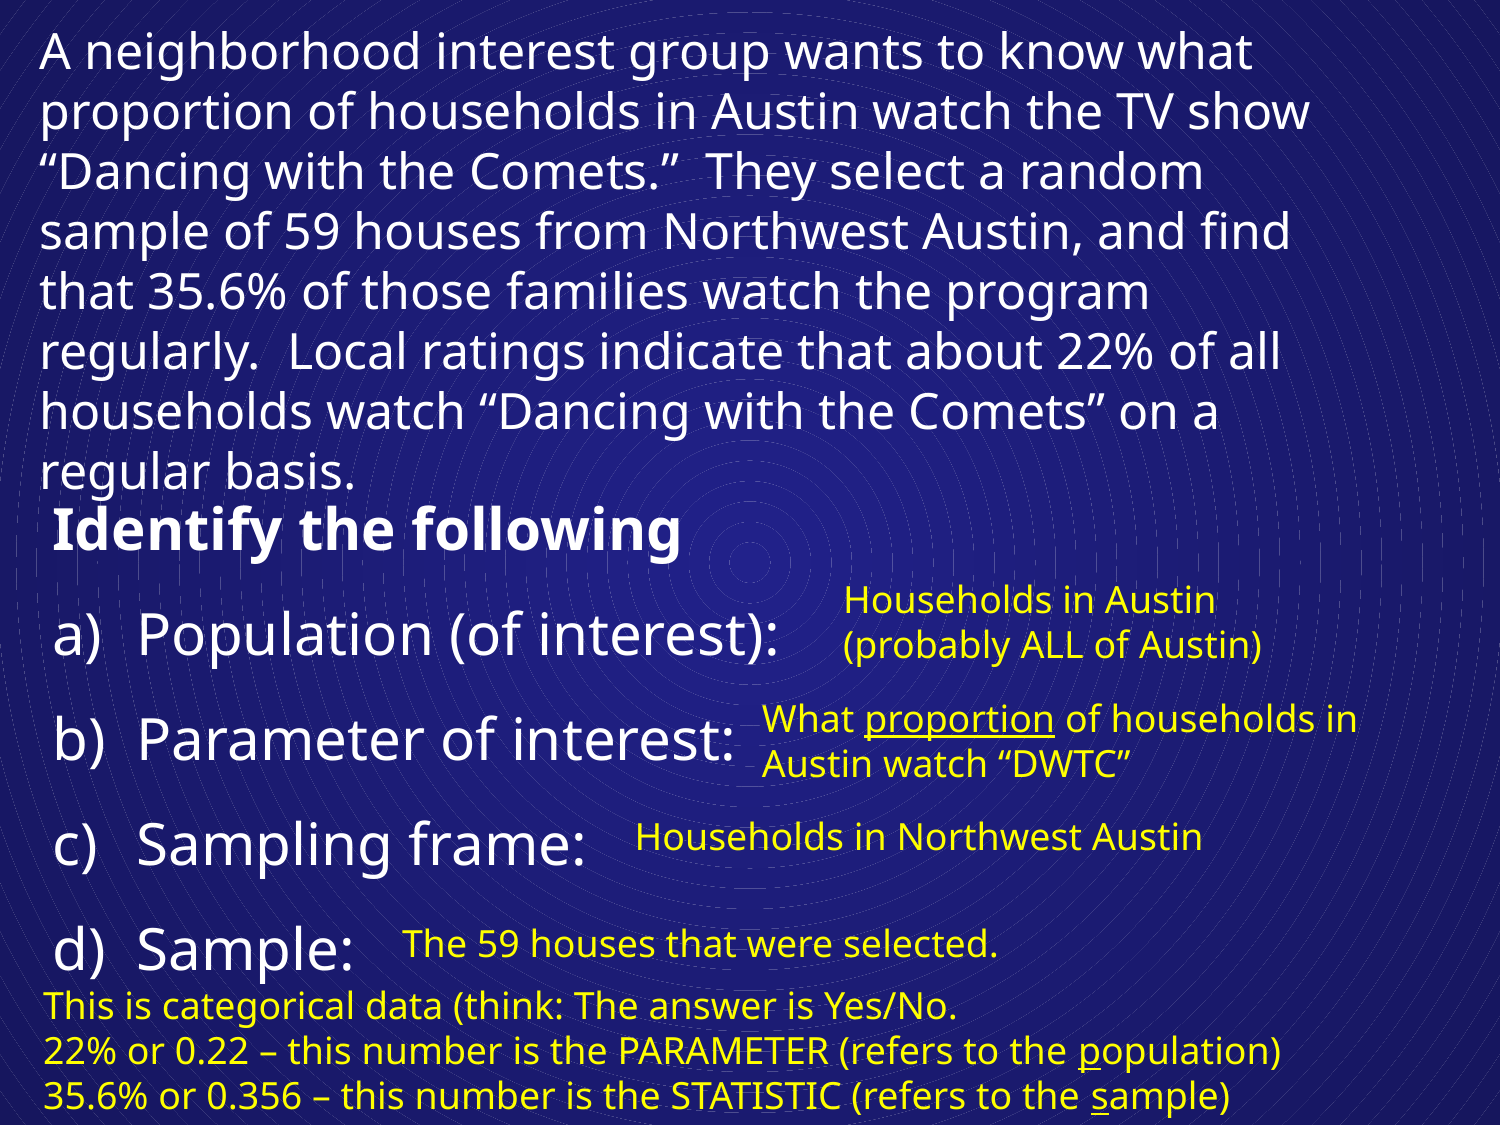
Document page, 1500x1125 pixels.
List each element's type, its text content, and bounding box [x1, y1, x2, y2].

text_box What proportion of households in Austin watch “DWTC” [747, 687, 1463, 793]
text_box The 59 houses that were selected. [387, 912, 1015, 973]
text_box A neighborhood interest group wants to know what proportion of households in Austin watch the TV show “Dancing with the Comets.” They select a random sample of 59 houses from Northwest Austin, and find that 35.6% of those families watch the program regularly. Local ratings indicate that about 22% of all households watch “Dancing with the Comets” on a regular basis. [24, 12, 1400, 508]
text_box Households in Austin (probably ALL of Austin) [828, 568, 1278, 674]
text_box Identify the following Population (of interest): Parameter of interest: Sampling frame: Sample: [37, 450, 1275, 974]
text_box Households in Northwest Austin [619, 805, 1220, 866]
text_box This is categorical data (think: The answer is Yes/No. 22% or 0.22 – this number is the PARAMETER (refers to the population) 35.6% or 0.356 – this number is the STATISTIC (refers to the sample) [28, 974, 1479, 1125]
